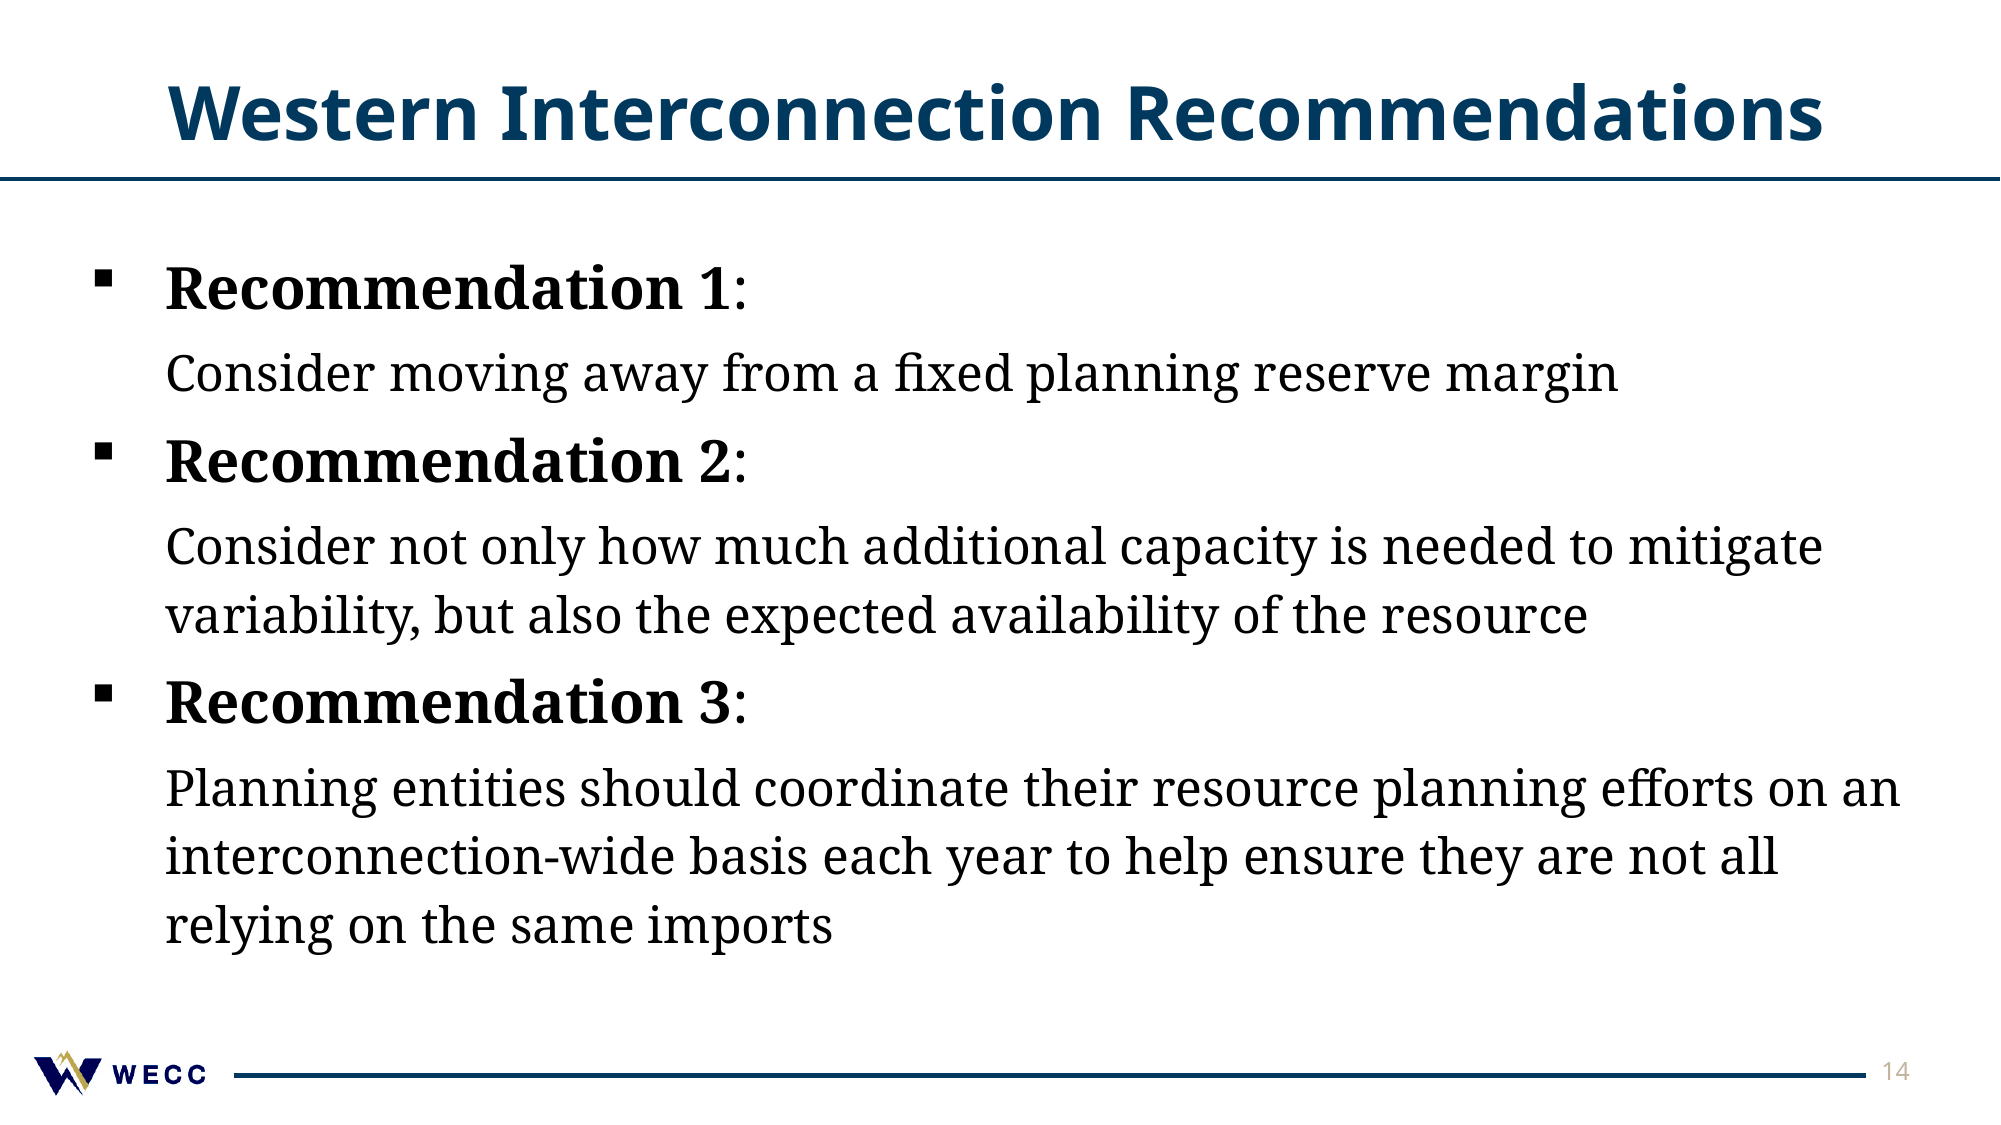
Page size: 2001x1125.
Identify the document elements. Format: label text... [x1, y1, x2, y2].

list Recommendation 1: Consider moving away from a fixed planning reserve margin Recommendation 2: Consider not only how much additional capacity is needed to mitigate variability, but also the expected availability of the resource Recommendation 3: Planning entities should coordinate their resource planning efforts on an interconnection-wide basis each year to help ensure they are not all relying on the same imports [75, 233, 1920, 1016]
picture [34, 1050, 205, 1096]
slide_number 14 [1475, 1042, 1925, 1103]
title Western Interconnection Recommendations [75, 59, 1920, 173]
